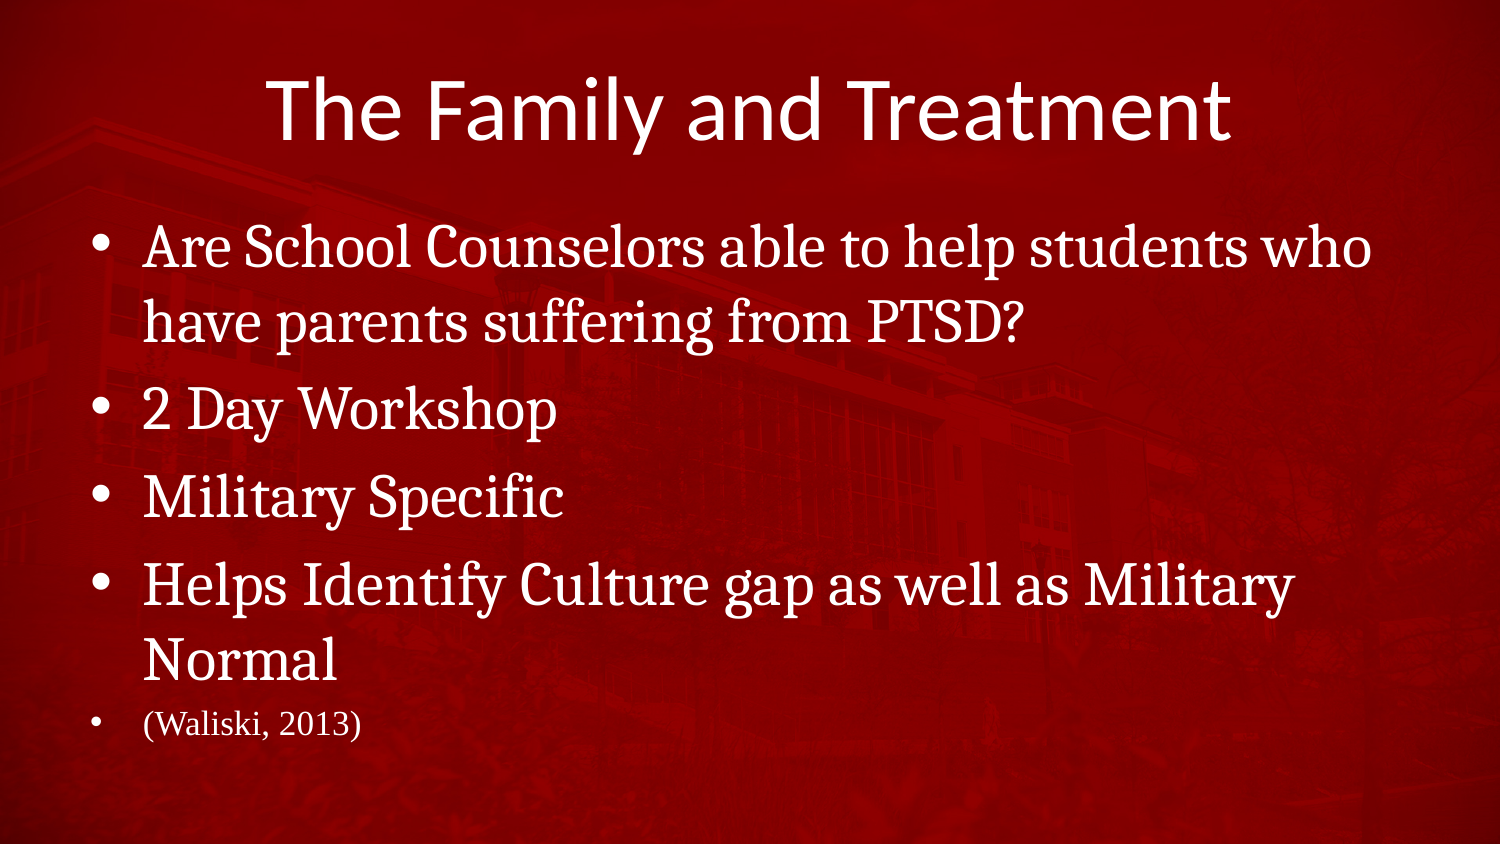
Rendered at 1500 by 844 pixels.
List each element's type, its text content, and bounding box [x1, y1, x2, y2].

title The Family and Treatment [75, 33, 1425, 175]
picture [0, 0, 1500, 844]
list Are School Counselors able to help students who have parents suffering from PTSD? 2 Day Workshop Military Specific Helps Identify Culture gap as well as Military Normal (Waliski, 2013) [75, 196, 1425, 754]
